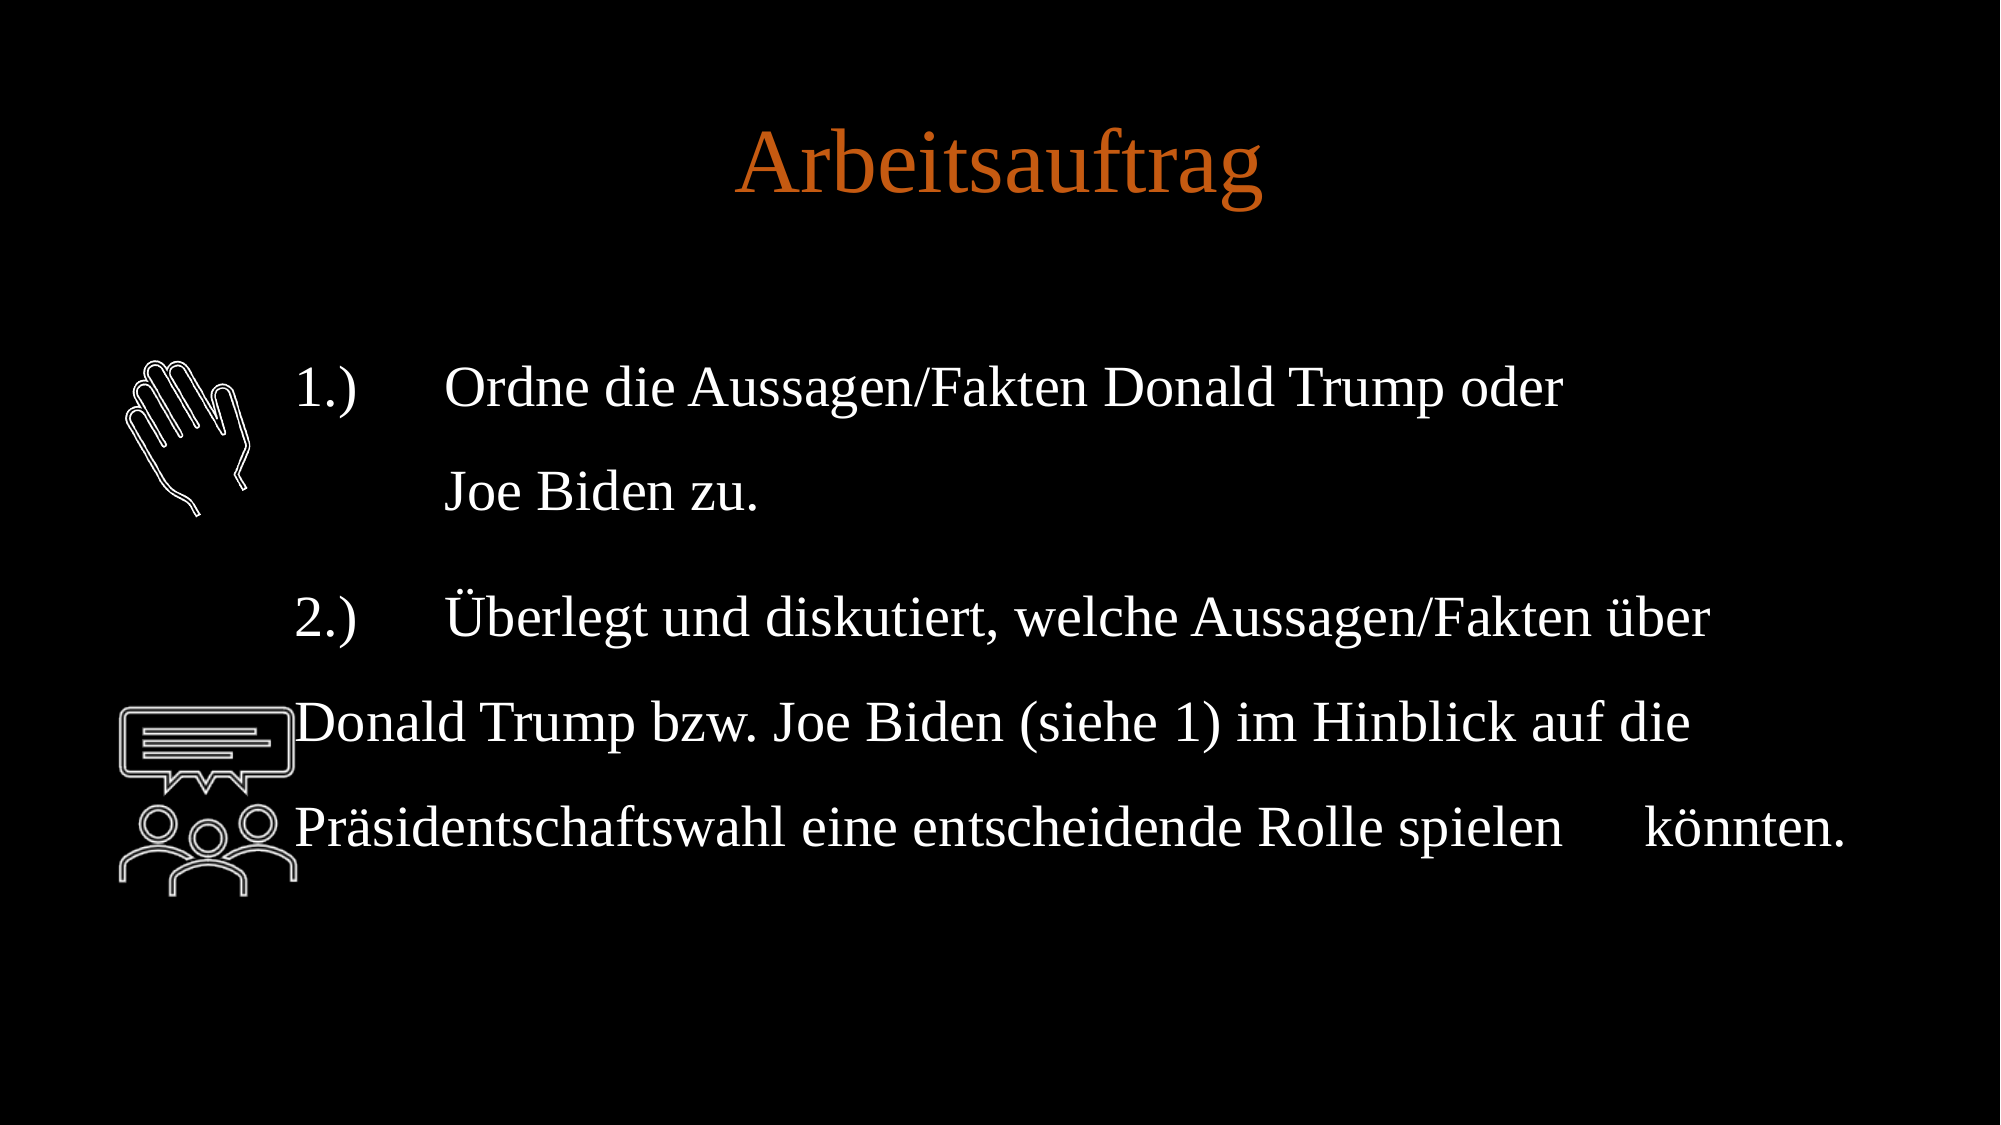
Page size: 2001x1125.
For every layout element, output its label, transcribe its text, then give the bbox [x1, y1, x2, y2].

picture [92, 689, 320, 917]
title Arbeitsauftrag [92, 72, 1908, 254]
list 1.) Ordne die Aussagen/Fakten Donald Trump oder Joe Biden zu. 2.) Überlegt und diskutiert, welche Aussagen/Fakten über Donald Trump bzw. Joe Biden (siehe 1) im Hinblick auf die Präsidentschaftswahl eine entscheidende Rolle spielen könnten. [279, 305, 1887, 977]
picture [67, 305, 318, 555]
